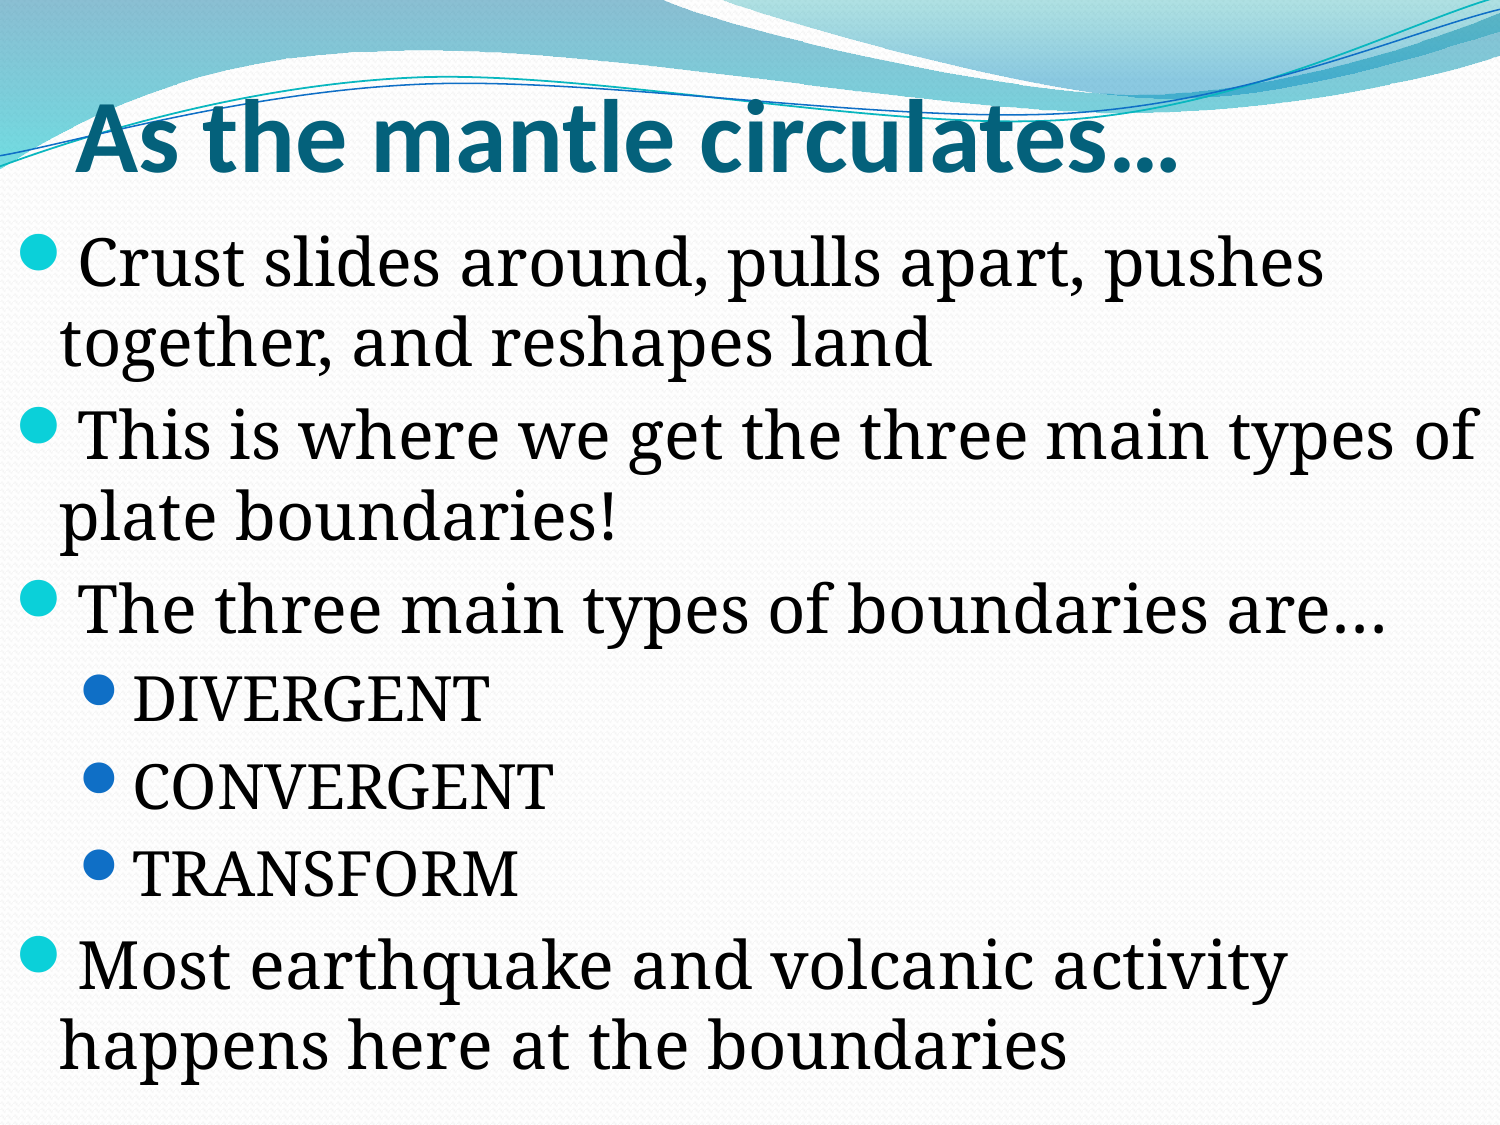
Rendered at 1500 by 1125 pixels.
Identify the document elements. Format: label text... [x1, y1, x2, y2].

list Crust slides around, pulls apart, pushes together, and reshapes land This is where we get the three main types of plate boundaries! The three main types of boundaries are… DIVERGENT CONVERGENT TRANSFORM Most earthquake and volcanic activity happens here at the boundaries [0, 212, 1500, 1100]
title As the mantle circulates… [75, 5, 1425, 193]
